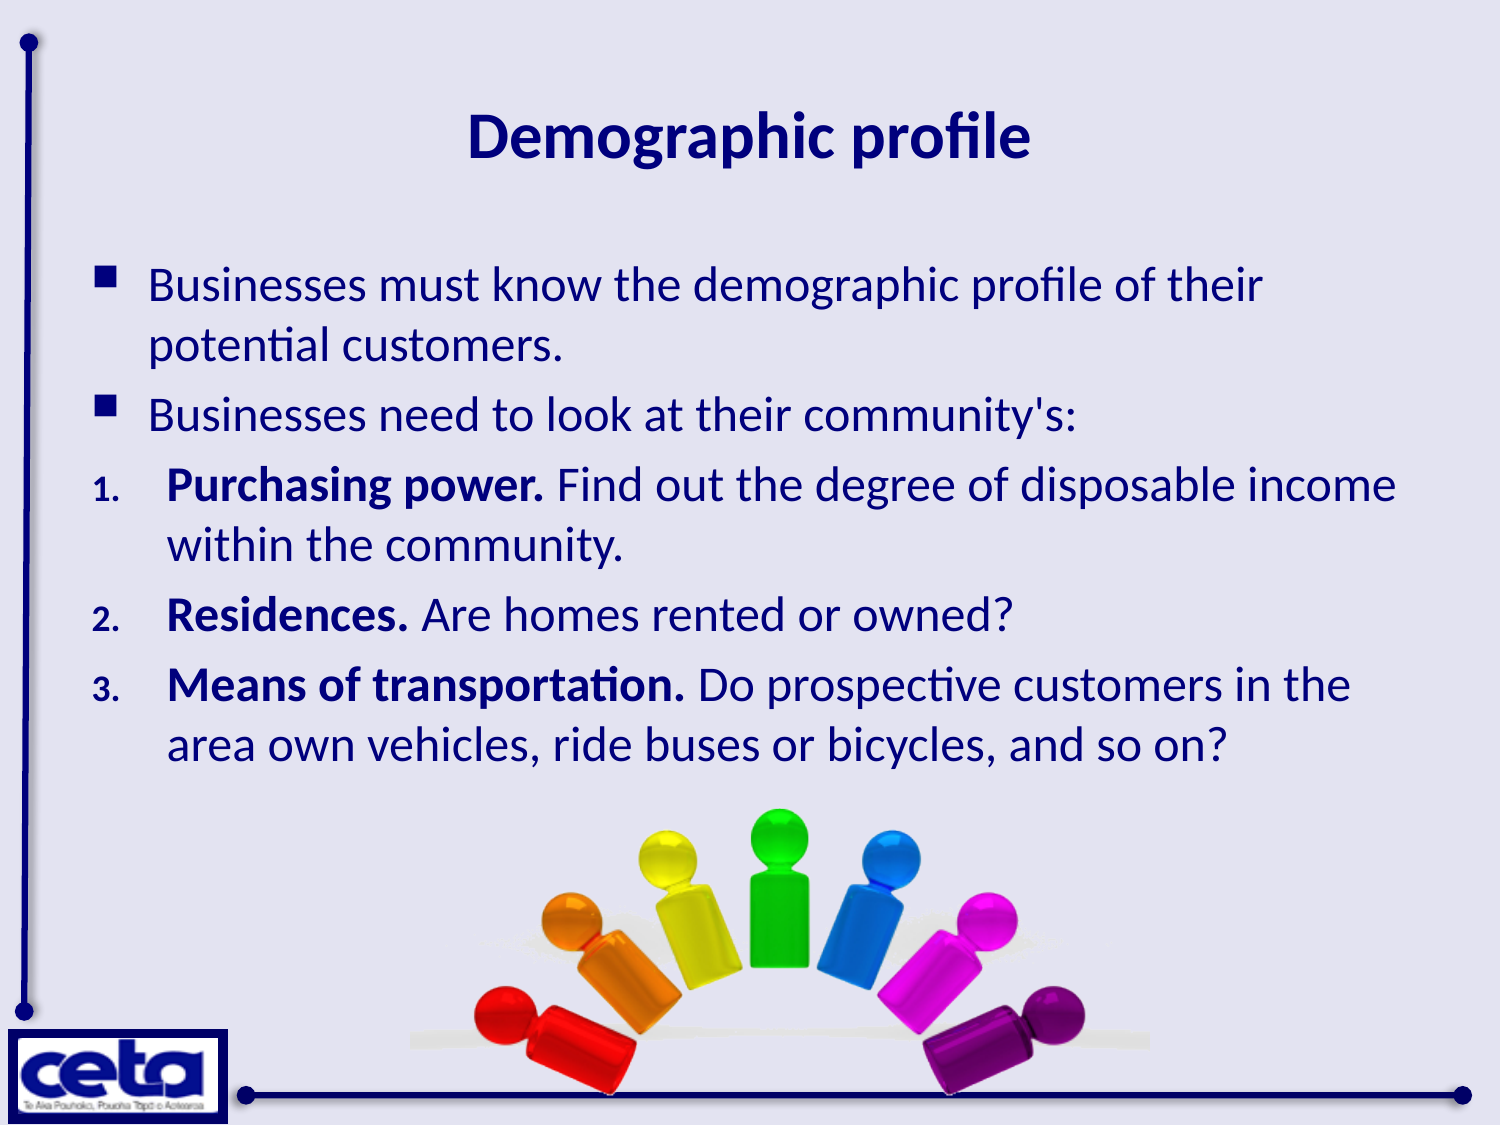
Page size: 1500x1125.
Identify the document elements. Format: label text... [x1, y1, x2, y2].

list Businesses must know the demographic profile of their potential customers. Businesses need to look at their community's: Purchasing power. Find out the degree of disposable income within the community. Residences. Are homes rented or owned? Means of transportation. Do prospective customers in the area own vehicles, ride buses or bicycles, and so on? [76, 243, 1427, 881]
title Demographic profile [76, 42, 1424, 220]
picture [409, 751, 1150, 1125]
picture [18, 1038, 218, 1114]
